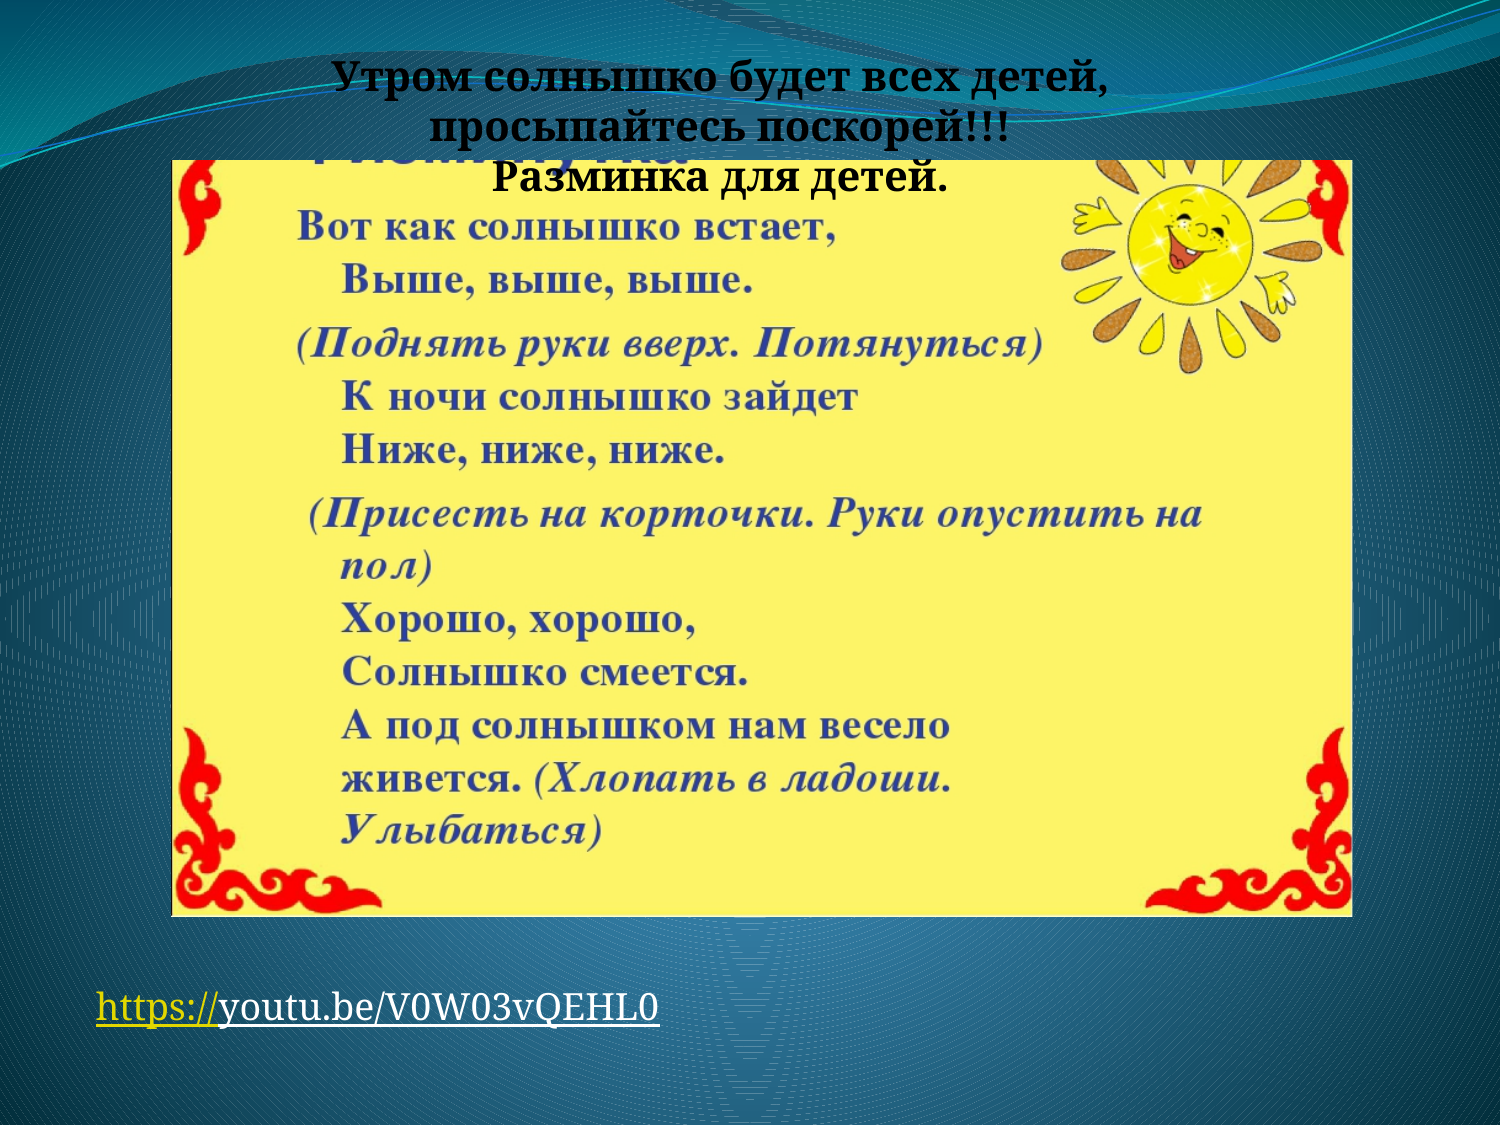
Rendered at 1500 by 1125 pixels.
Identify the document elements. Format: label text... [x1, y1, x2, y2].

picture [170, 160, 1353, 918]
text_box Утром солнышко будет всех детей, просыпайтесь поскорей!!! Разминка для детей. [289, 42, 1152, 159]
text_box https://youtu.be/V0W03vQEHL0 [81, 975, 685, 1042]
